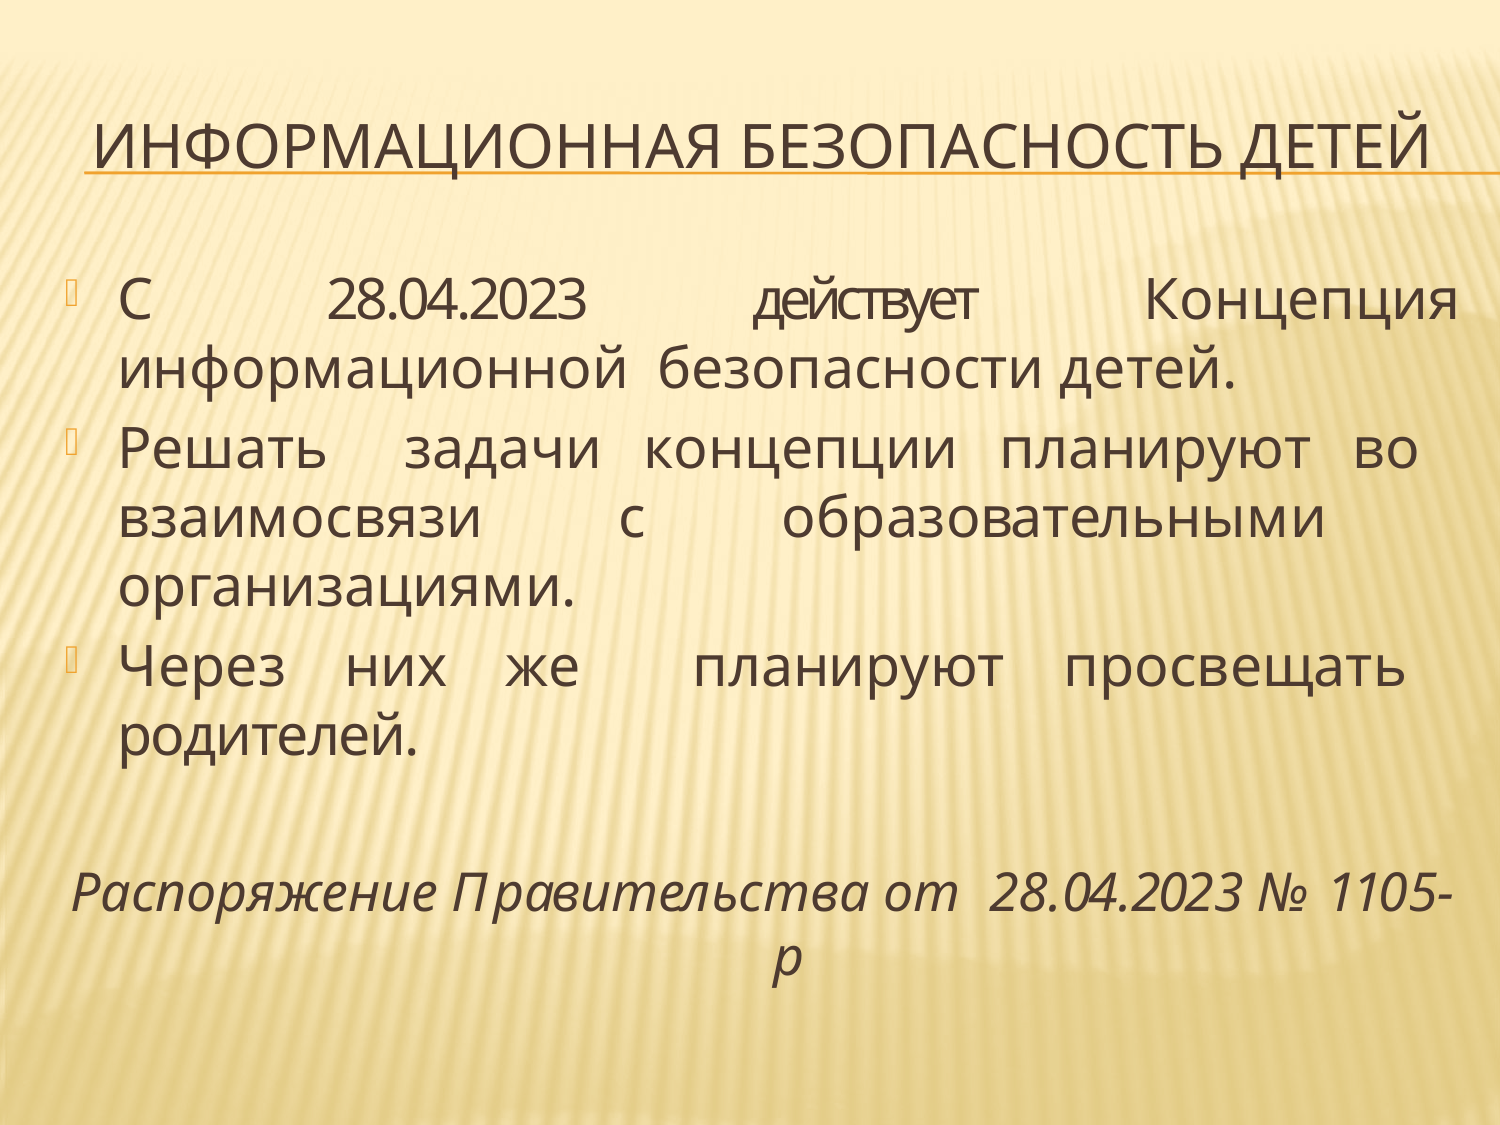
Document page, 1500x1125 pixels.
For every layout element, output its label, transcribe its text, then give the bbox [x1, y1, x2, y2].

title Информационная безопасность детей [50, 75, 1475, 213]
list С 28.04.2023 действует Концепция информационной безопасности детей. Решать задачи концепции планируют во взаимосвязи с образовательными организациями. Через них же планируют просвещать родителей. Распоряжение Правительства от 28.04.2023 № 1105-р [50, 254, 1475, 998]
